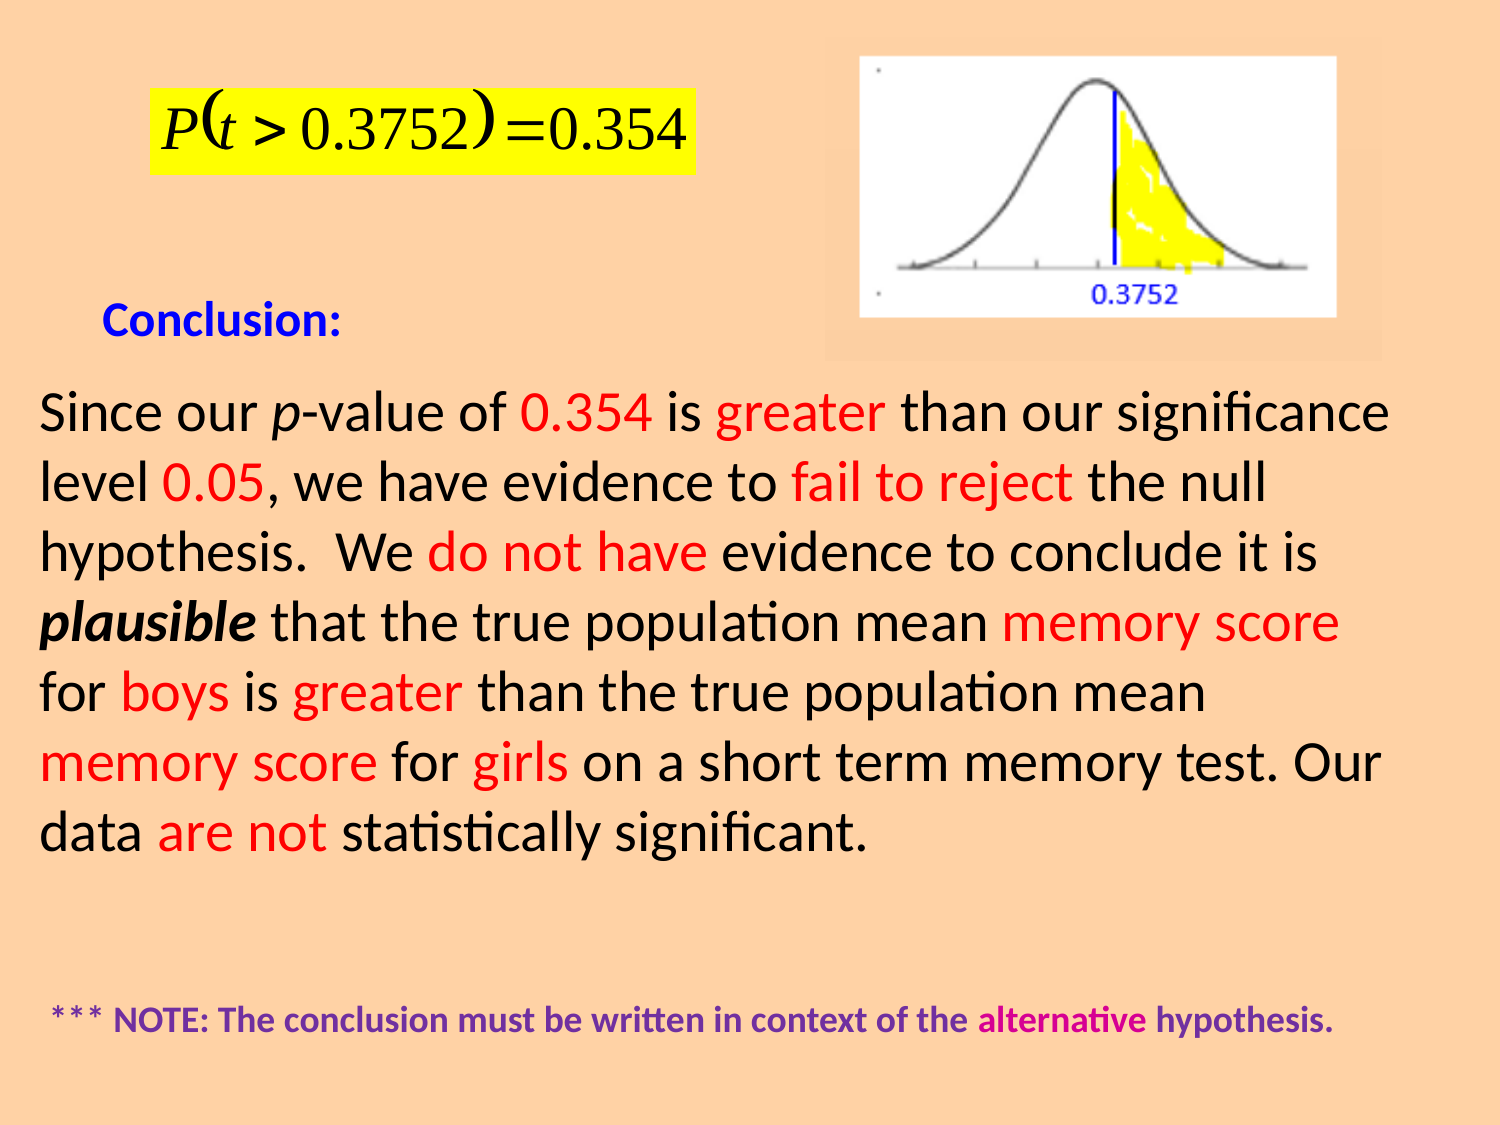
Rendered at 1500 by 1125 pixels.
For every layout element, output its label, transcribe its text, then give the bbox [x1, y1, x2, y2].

picture [824, 37, 1382, 361]
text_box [149, 87, 696, 176]
text_box Since our p-value of 0.354 is greater than our significance level 0.05, we have evidence to fail to reject the null hypothesis. We do not have evidence to conclude it is plausible that the true population mean memory score for boys is greater than the true population mean memory score for girls on a short term memory test. Our data are not statistically significant. [24, 366, 1424, 871]
text_box Conclusion: [87, 278, 622, 354]
text_box *** NOTE: The conclusion must be written in context of the alternative hypothesis. [34, 987, 1382, 1048]
